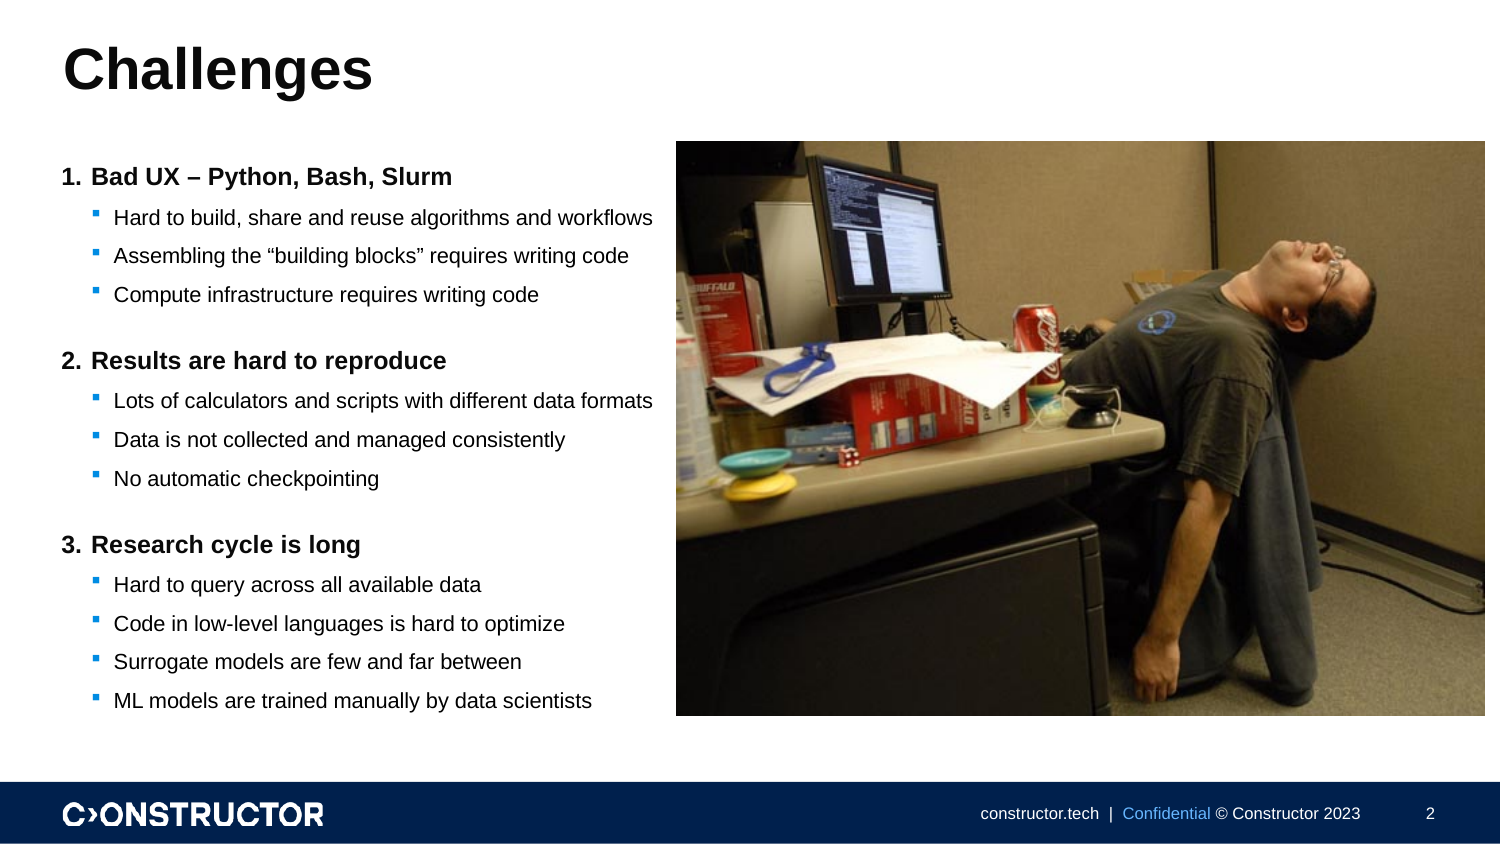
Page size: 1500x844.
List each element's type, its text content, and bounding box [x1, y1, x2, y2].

title Challenges [63, 38, 733, 156]
picture [676, 141, 1485, 717]
list Bad UX – Python, Bash, Slurm Hard to build, share and reuse algorithms and workflows Assembling the “building blocks” requires writing code Compute infrastructure requires writing code Results are hard to reproduce Lots of calculators and scripts with different data formats Data is not collected and managed consistently No automatic checkpointing Research cycle is long Hard to query across all available data Code in low-level languages is hard to optimize Surrogate models are few and far between ML models are trained manually by data scientists [61, 160, 676, 717]
